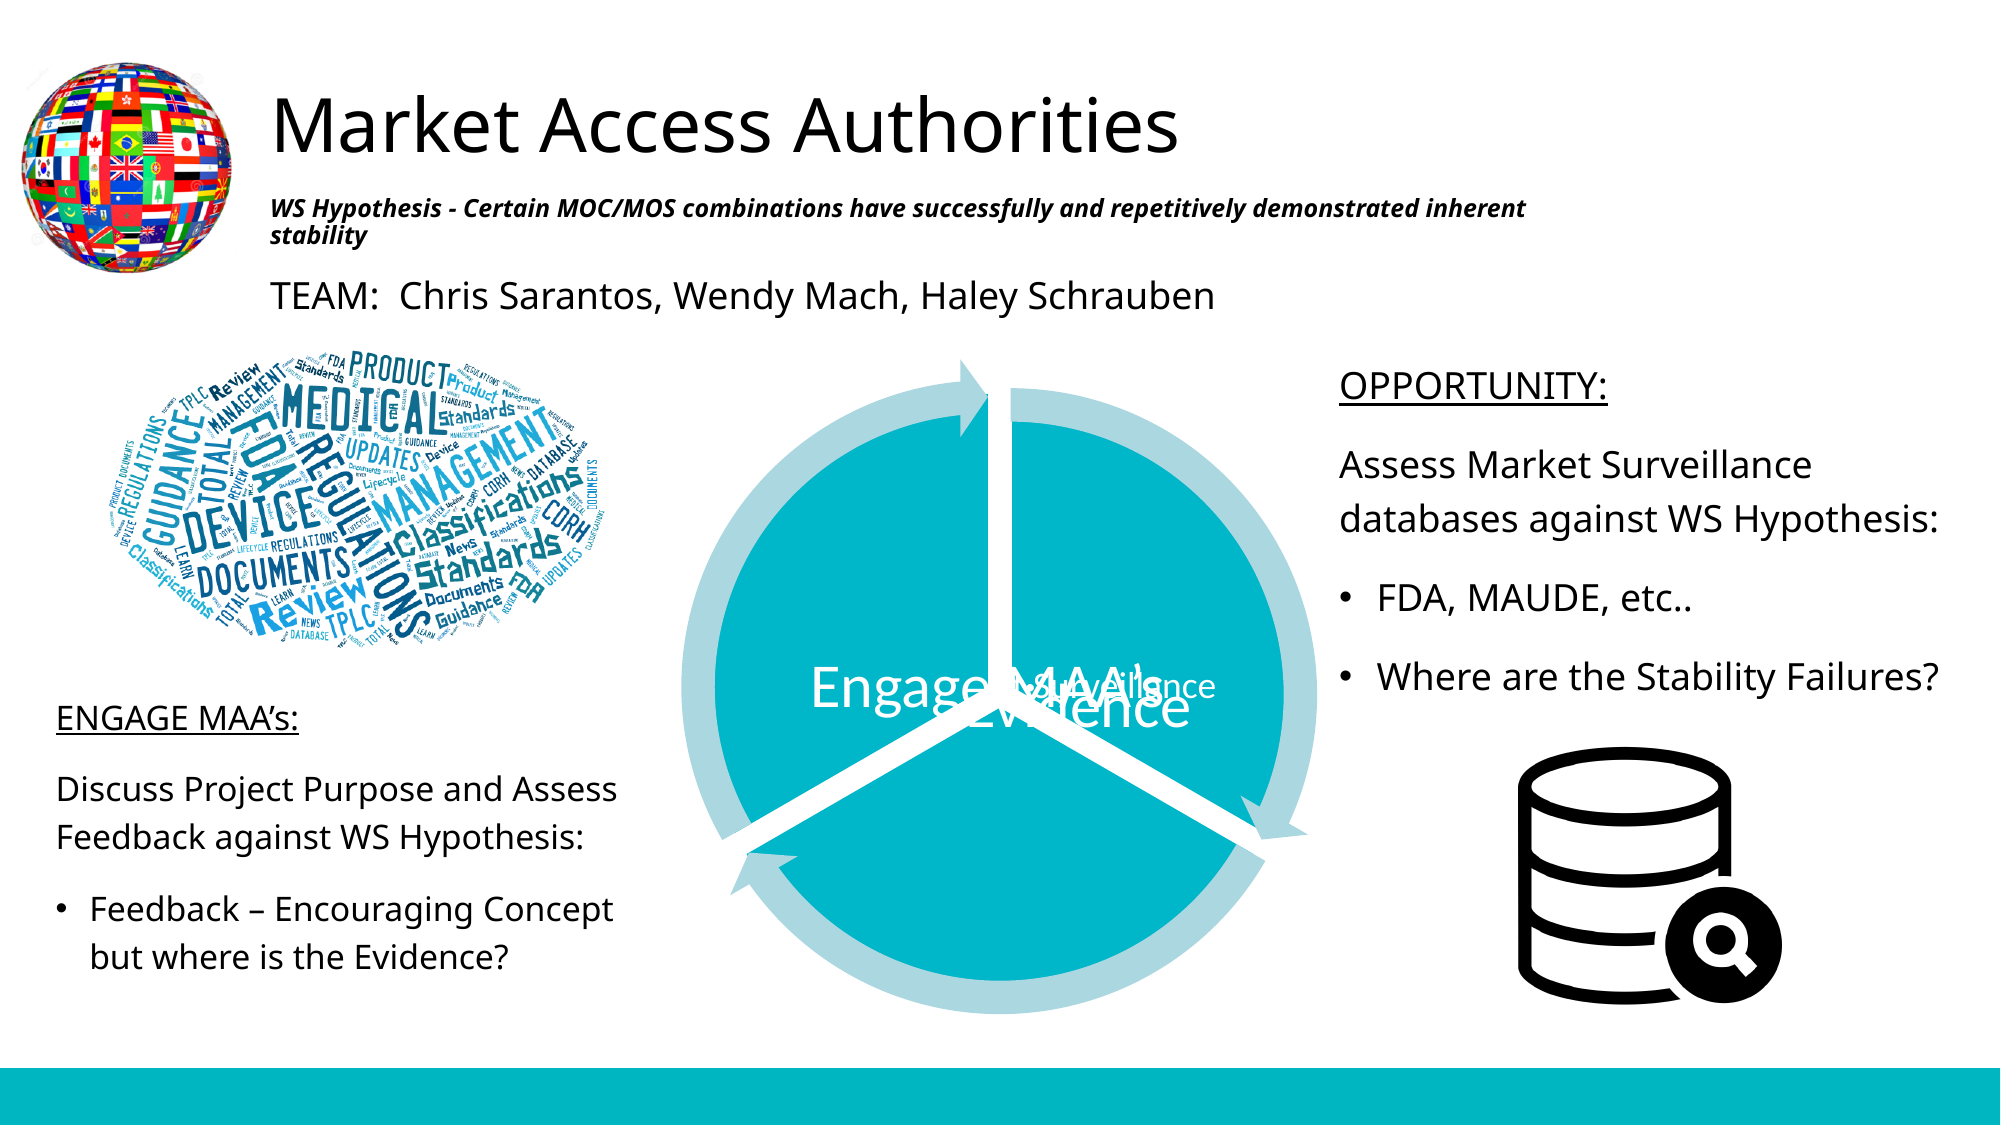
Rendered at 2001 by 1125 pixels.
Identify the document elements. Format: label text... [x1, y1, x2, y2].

picture [1518, 746, 1782, 1005]
text_box ENGAGE MAA’s: Discuss Project Purpose and Assess Feedback against WS Hypothesis: Feedback – Encouraging Concept but where is the Evidence? [40, 681, 544, 1046]
picture [14, 59, 238, 278]
picture [100, 345, 616, 657]
text_box OPPORTUNITY: Assess Market Surveillance databases against WS Hypothesis: FDA, MAUDE, etc.. Where are the Stability Failures? [1324, 345, 1976, 989]
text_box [544, 348, 1456, 1046]
text_box Market Access Authorities WS Hypothesis - Certain MOC/MOS combinations have successfully and repetitively demonstrated inherent stability [255, 59, 1590, 278]
list TEAM: Chris Sarantos, Wendy Mach, Haley Schrauben [255, 255, 1635, 348]
